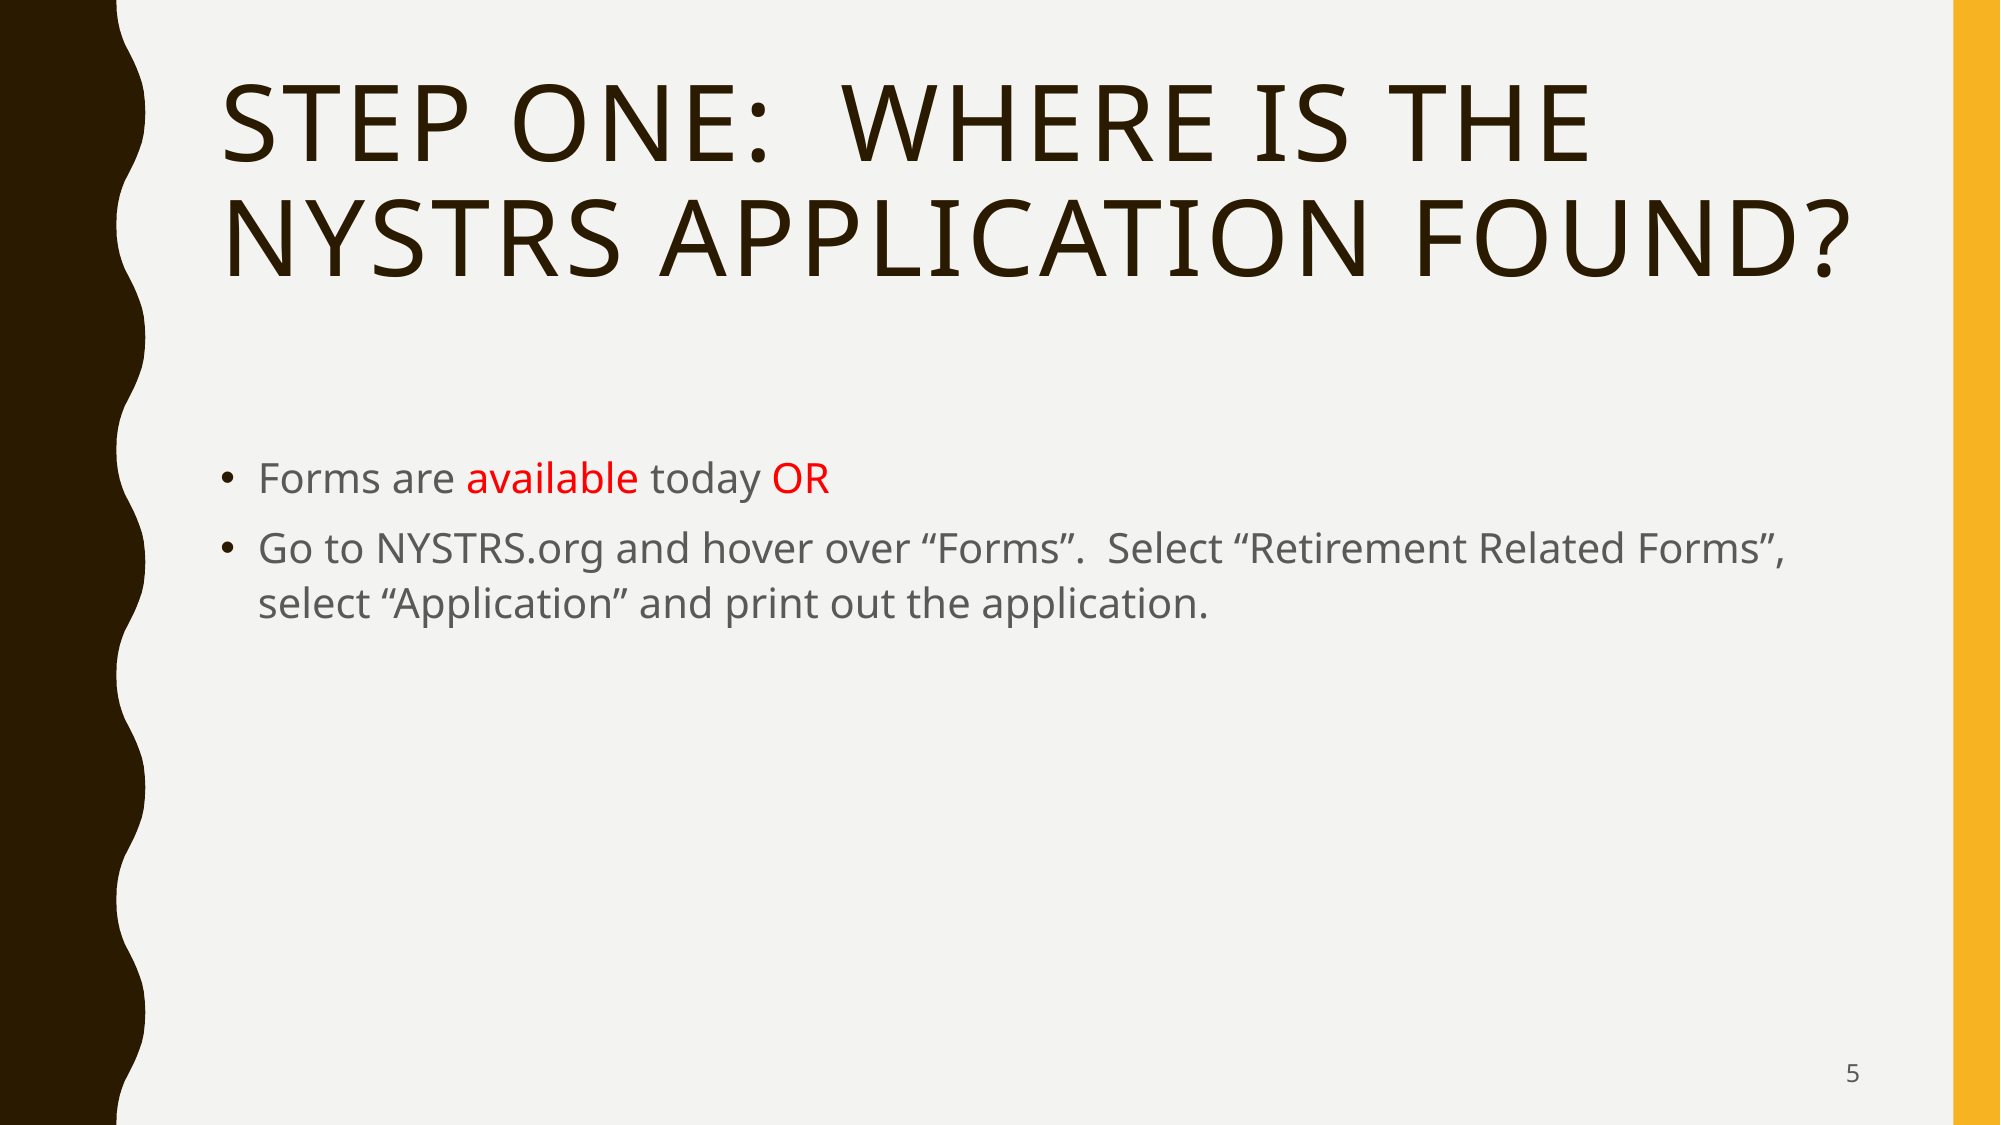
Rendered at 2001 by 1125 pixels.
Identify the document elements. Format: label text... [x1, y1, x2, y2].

slide_number 5 [1412, 1045, 1875, 1103]
list Forms are available today OR Go to NYSTRS.org and hover over “Forms”. Select “Retirement Related Forms”, select “Application” and print out the application. [205, 375, 1875, 965]
title Step one: Where is the NYSTRS Application Found? [205, 62, 1875, 308]
